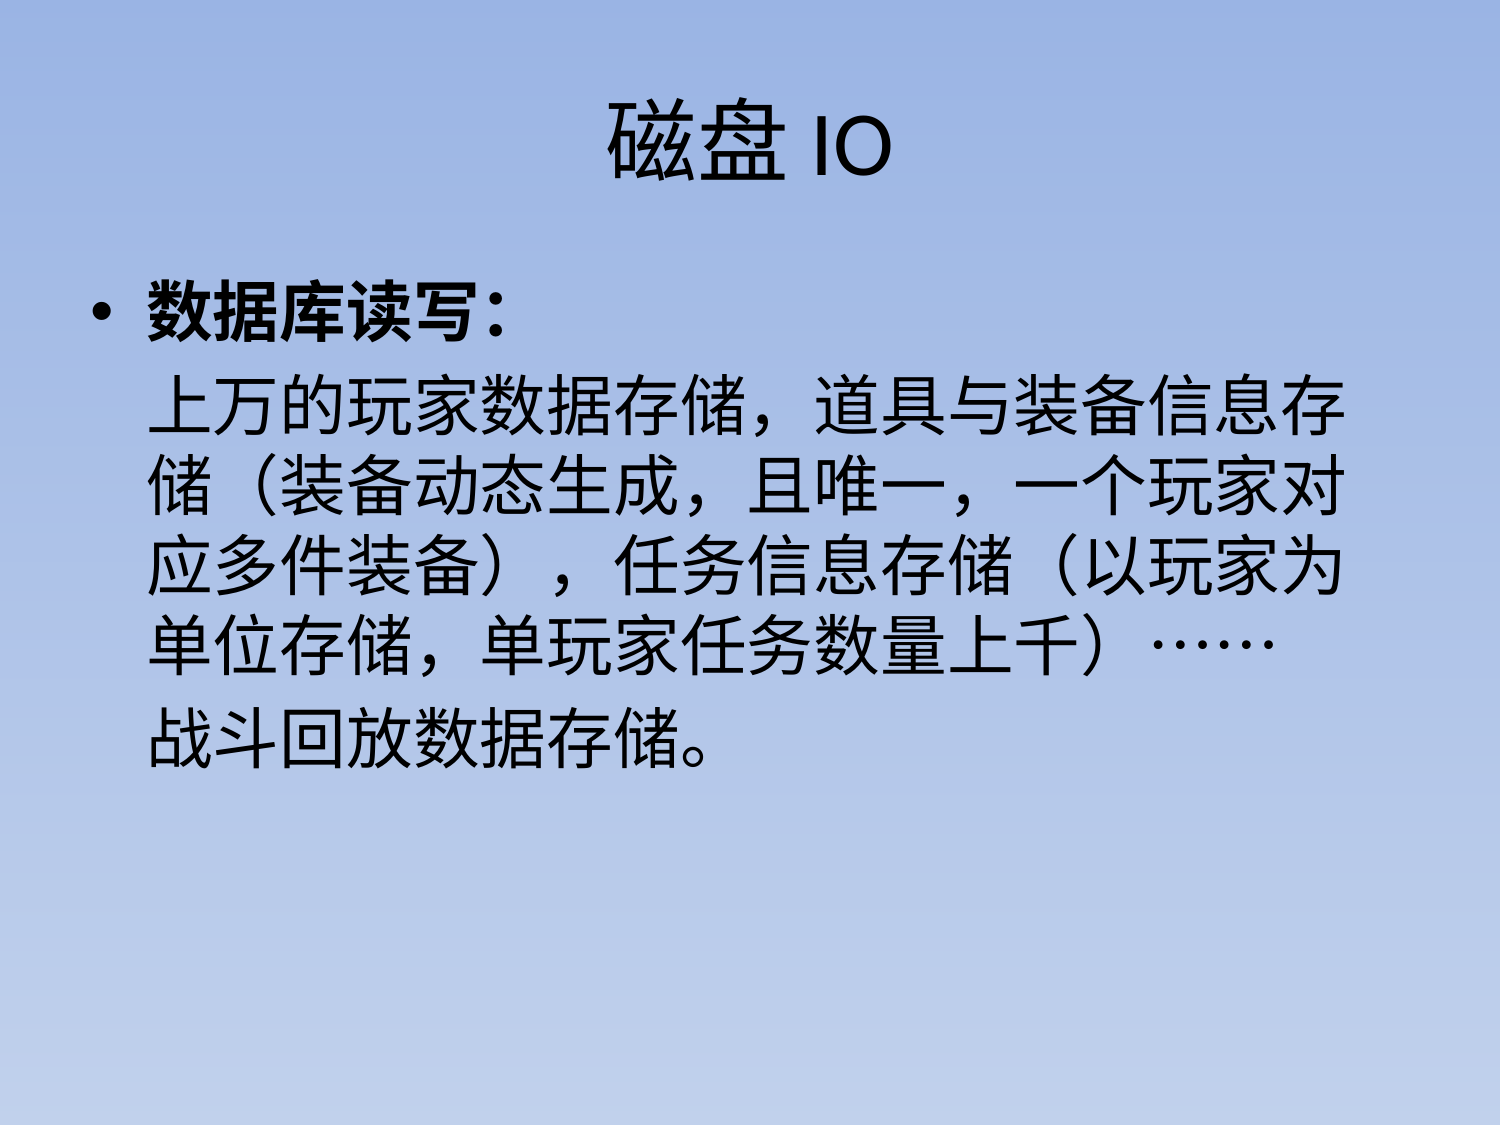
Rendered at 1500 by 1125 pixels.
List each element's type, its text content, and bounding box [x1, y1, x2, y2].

list 数据库读写： 上万的玩家数据存储，道具与装备信息存储（装备动态生成，且唯一，一个玩家对应多件装备），任务信息存储（以玩家为单位存储，单玩家任务数量上千）…… 战斗回放数据存储。 [75, 262, 1425, 1005]
title 磁盘IO [75, 45, 1425, 233]
